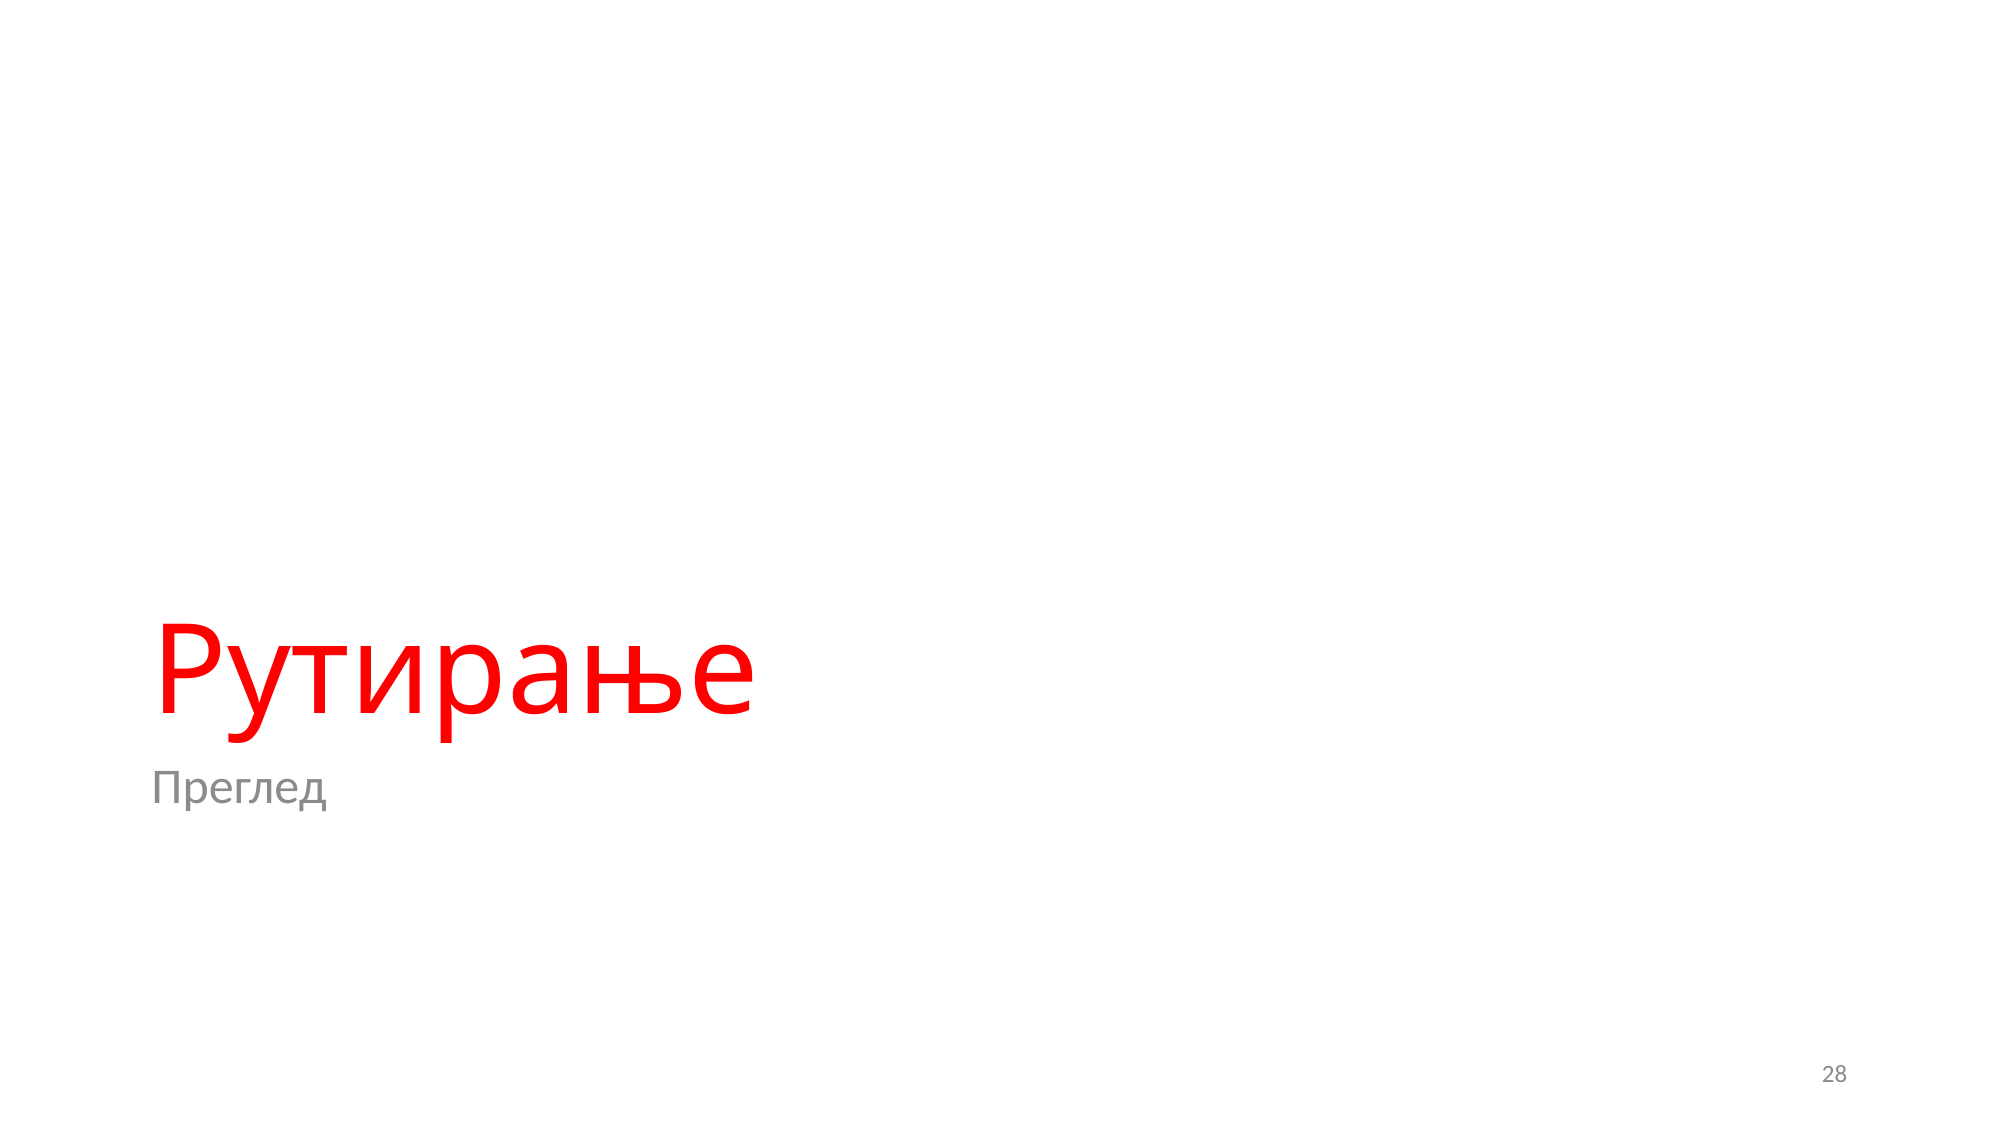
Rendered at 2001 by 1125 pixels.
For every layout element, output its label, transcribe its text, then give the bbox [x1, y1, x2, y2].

slide_number 28 [1412, 1042, 1863, 1103]
list Преглед [136, 752, 1862, 999]
title Рутирање [136, 280, 1862, 749]
